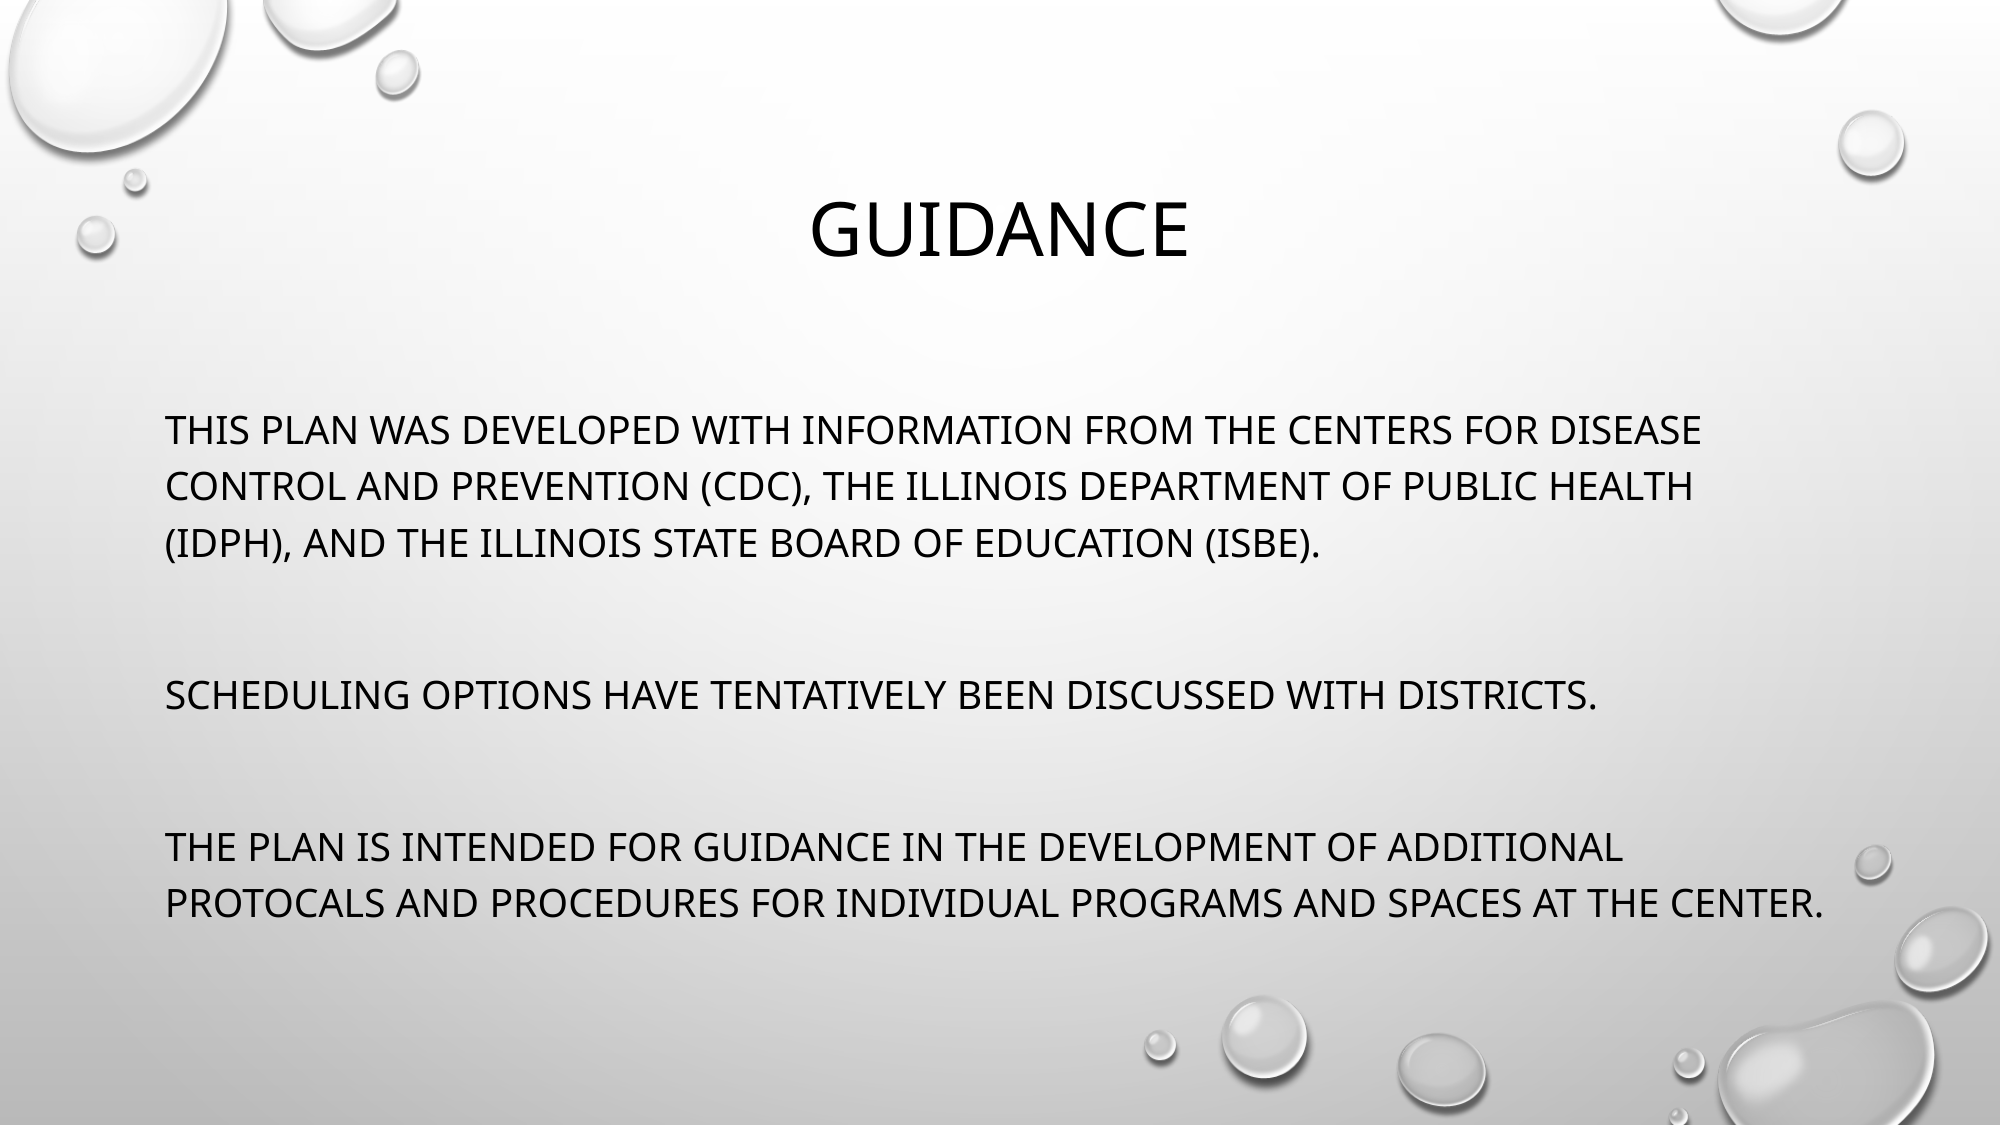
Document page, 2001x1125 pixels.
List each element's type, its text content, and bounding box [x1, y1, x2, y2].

picture [0, 0, 2000, 1125]
title Guidance [149, 101, 1851, 364]
list This plan was developed with information from the Centers for Disease Control and prevention (CDC), the Illinois department of public health (IDPH), and the Illinois state board of education (ISBE). Scheduling options have tentatively been discussed with districts. The plan is intended for guidance in the development of additional protocals and procedures for individual programs and spaces at the center. [149, 388, 1850, 950]
